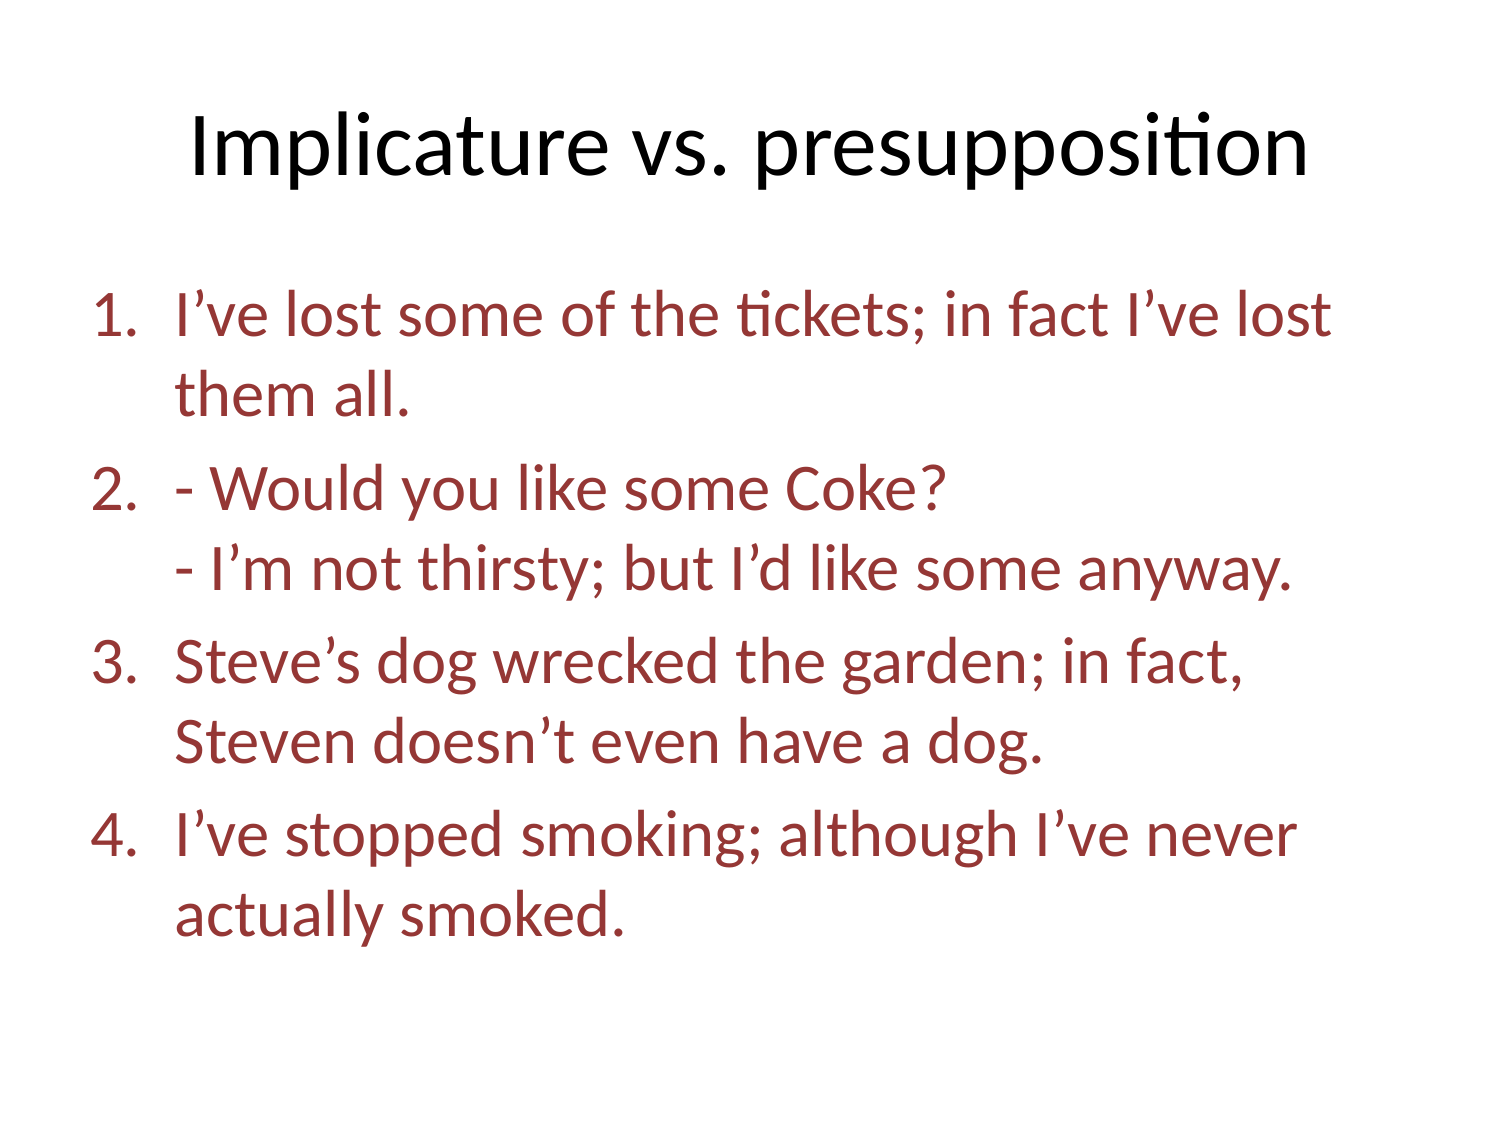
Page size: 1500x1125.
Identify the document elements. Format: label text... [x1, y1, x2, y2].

list I’ve lost some of the tickets; in fact I’ve lost them all. - Would you like some Coke? - I’m not thirsty; but I’d like some anyway. Steve’s dog wrecked the garden; in fact, Steven doesn’t even have a dog. I’ve stopped smoking; although I’ve never actually smoked. [75, 262, 1425, 1005]
title Implicature vs. presupposition [75, 45, 1425, 233]
